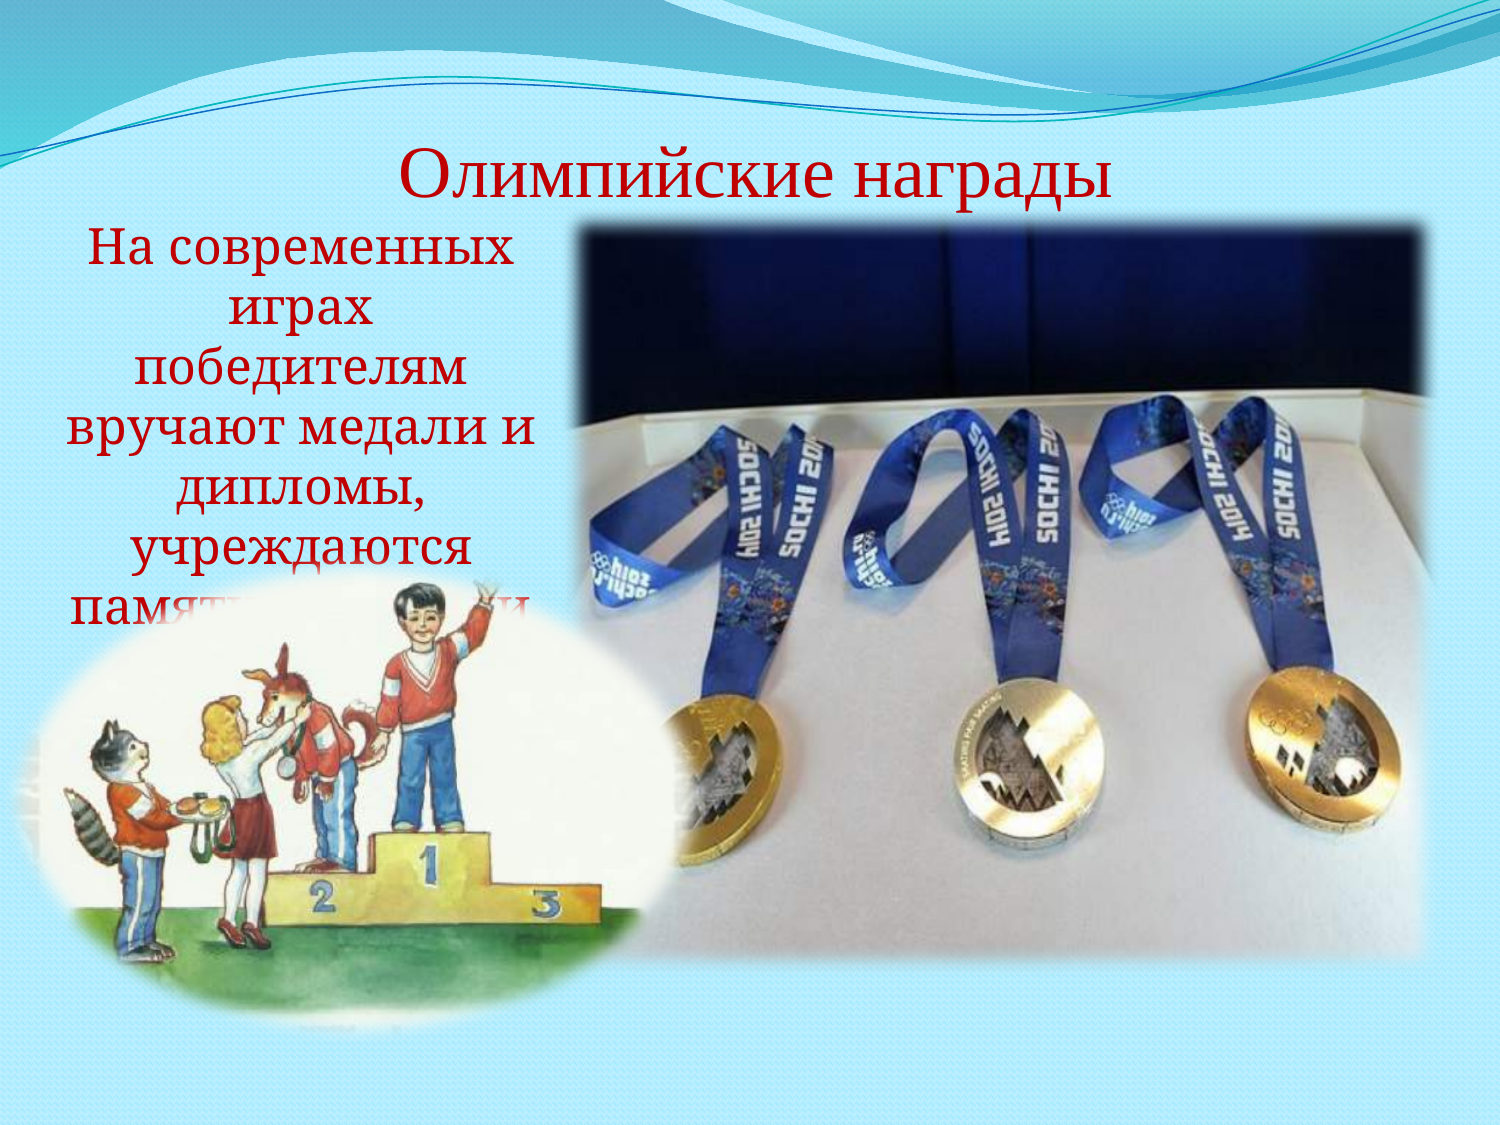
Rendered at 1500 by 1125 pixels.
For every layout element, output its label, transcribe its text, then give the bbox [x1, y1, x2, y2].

text_box На современных играх победителям вручают медали и дипломы, учреждаются памятные медали [41, 207, 560, 549]
picture [0, 207, 1442, 1047]
title Олимпийские награды [75, 115, 1438, 207]
